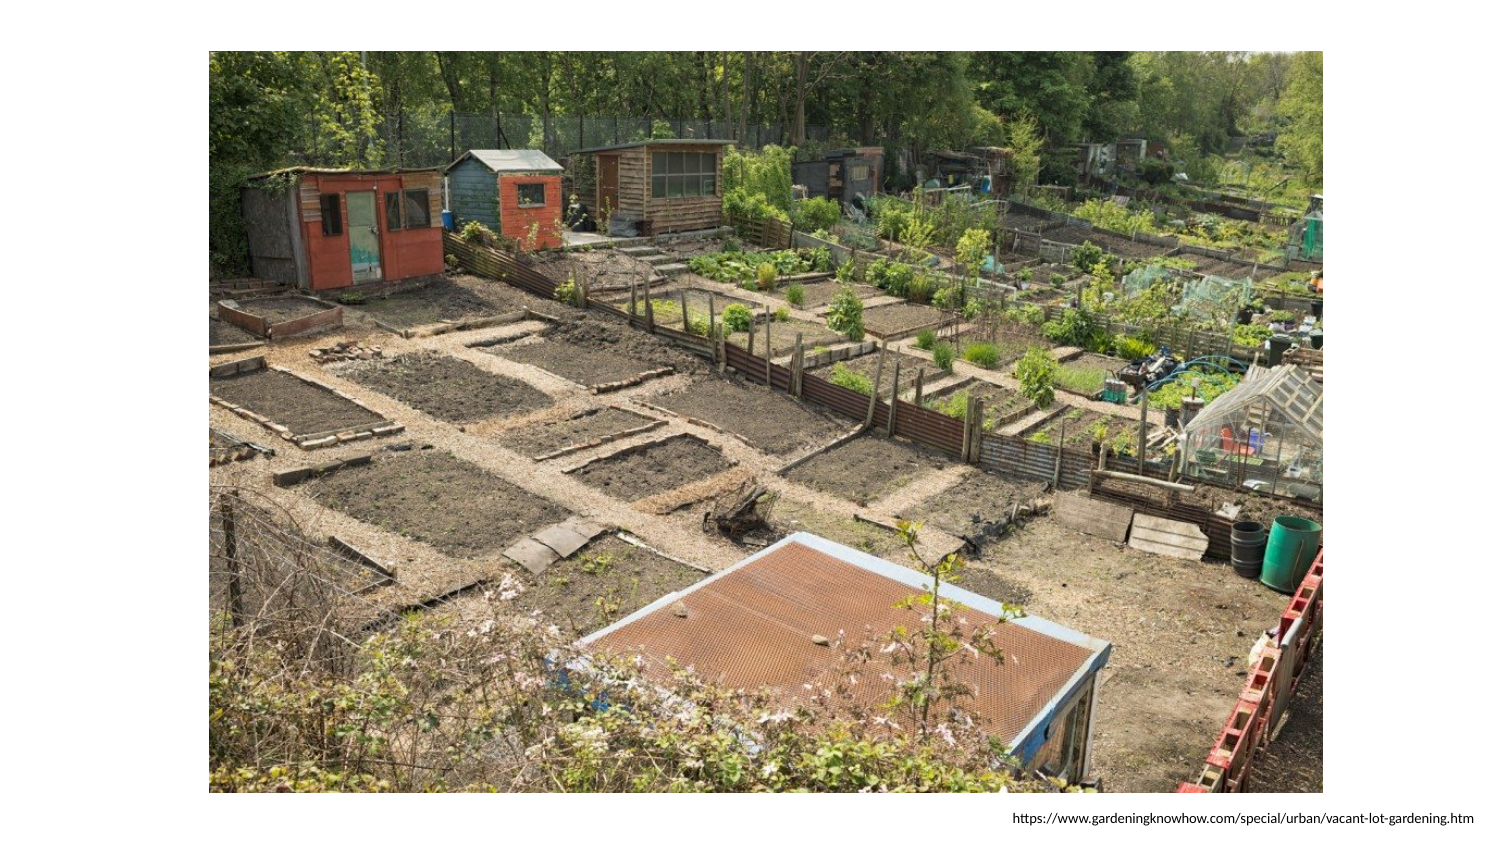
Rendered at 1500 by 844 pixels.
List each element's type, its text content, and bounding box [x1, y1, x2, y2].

picture [209, 50, 1323, 793]
text_box https://www.gardeningknowhow.com/special/urban/vacant-lot-gardening.htm [24, 791, 1490, 844]
